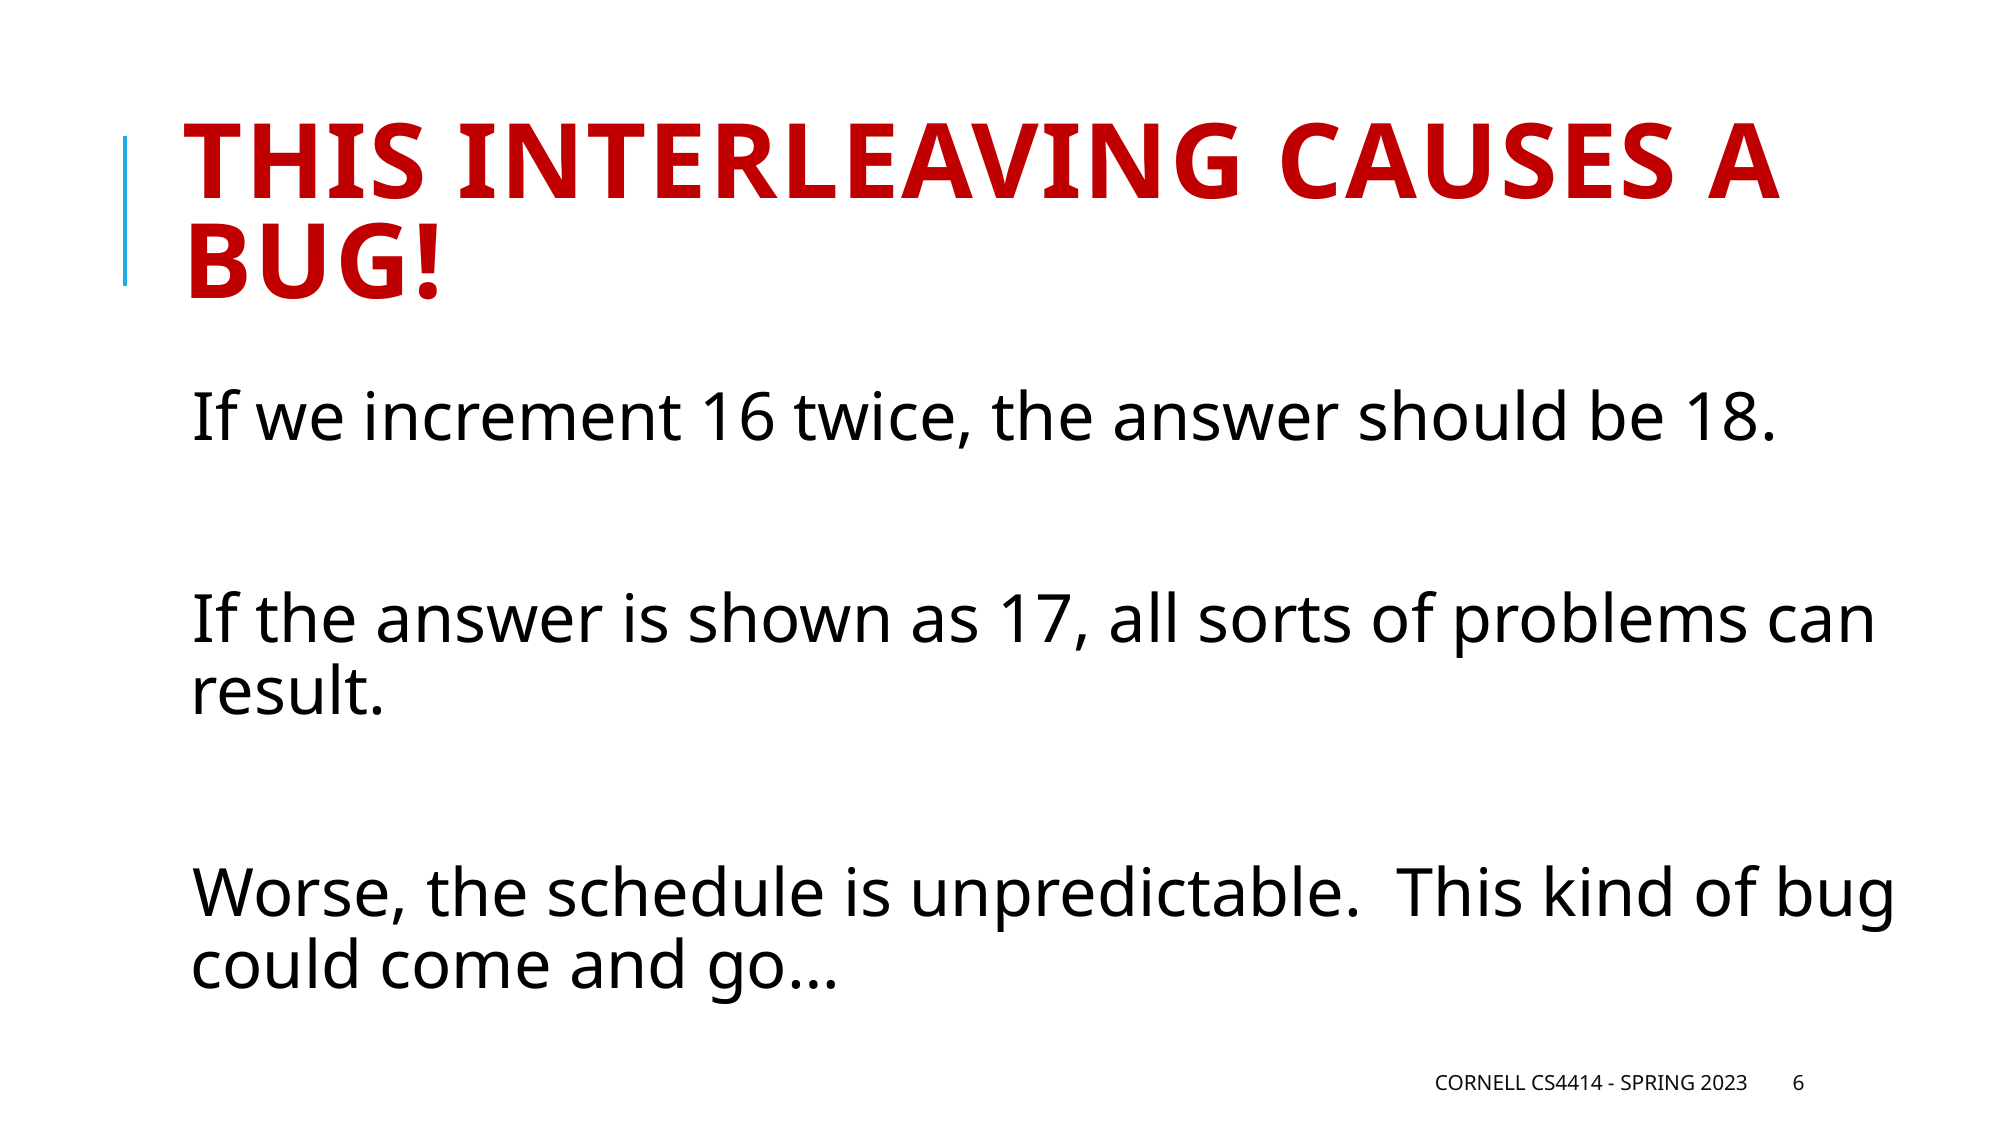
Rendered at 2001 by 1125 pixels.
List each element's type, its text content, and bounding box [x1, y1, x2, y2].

slide_number 6 [1777, 1061, 1938, 1107]
list If we increment 16 twice, the answer should be 18. If the answer is shown as 17, all sorts of problems can result. Worse, the schedule is unpredictable. This kind of bug could come and go… [168, 375, 1914, 1035]
footer Cornell CS4414 - Spring 2023 [794, 1061, 1763, 1107]
title This interleaving causes a bug! [168, 96, 1914, 342]
